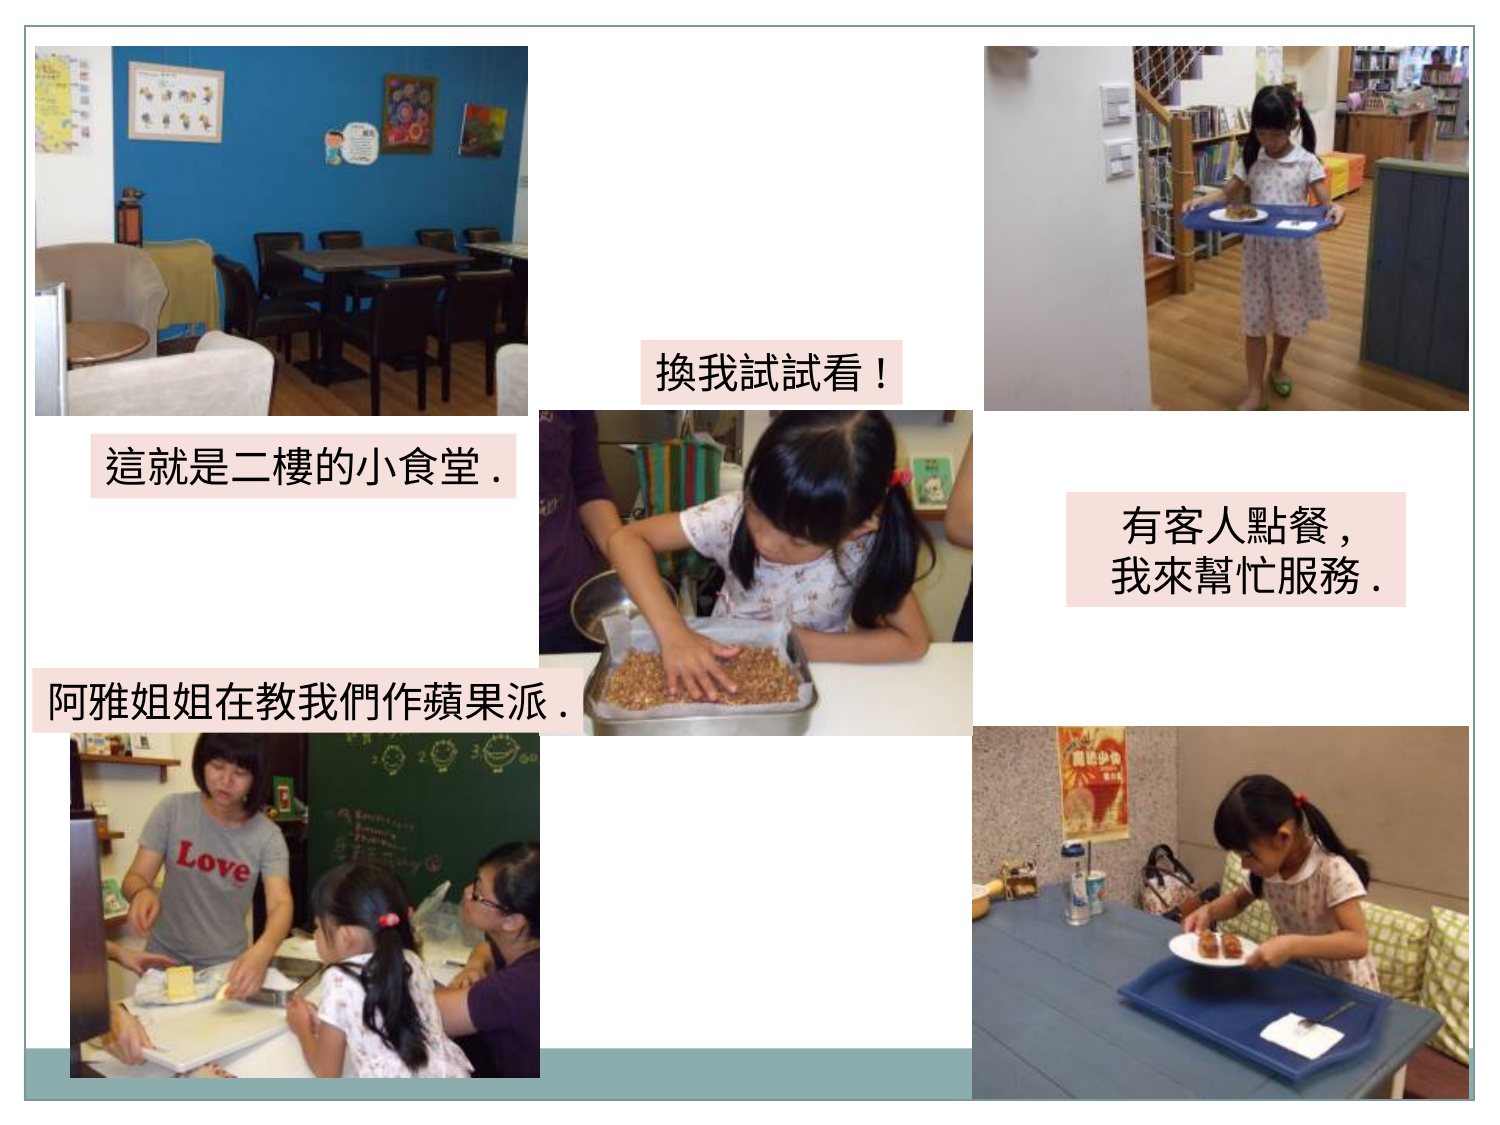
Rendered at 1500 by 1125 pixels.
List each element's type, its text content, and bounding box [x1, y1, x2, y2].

text_box 有客人點餐, 我來幫忙服務. [1066, 492, 1407, 607]
picture [984, 46, 1469, 411]
text_box 換我試試看! [640, 339, 903, 405]
text_box 這就是二樓的小食堂. [90, 433, 517, 499]
picture [70, 409, 1469, 1099]
text_box 阿雅姐姐在教我們作蘋果派. [32, 667, 531, 733]
picture [34, 46, 528, 417]
